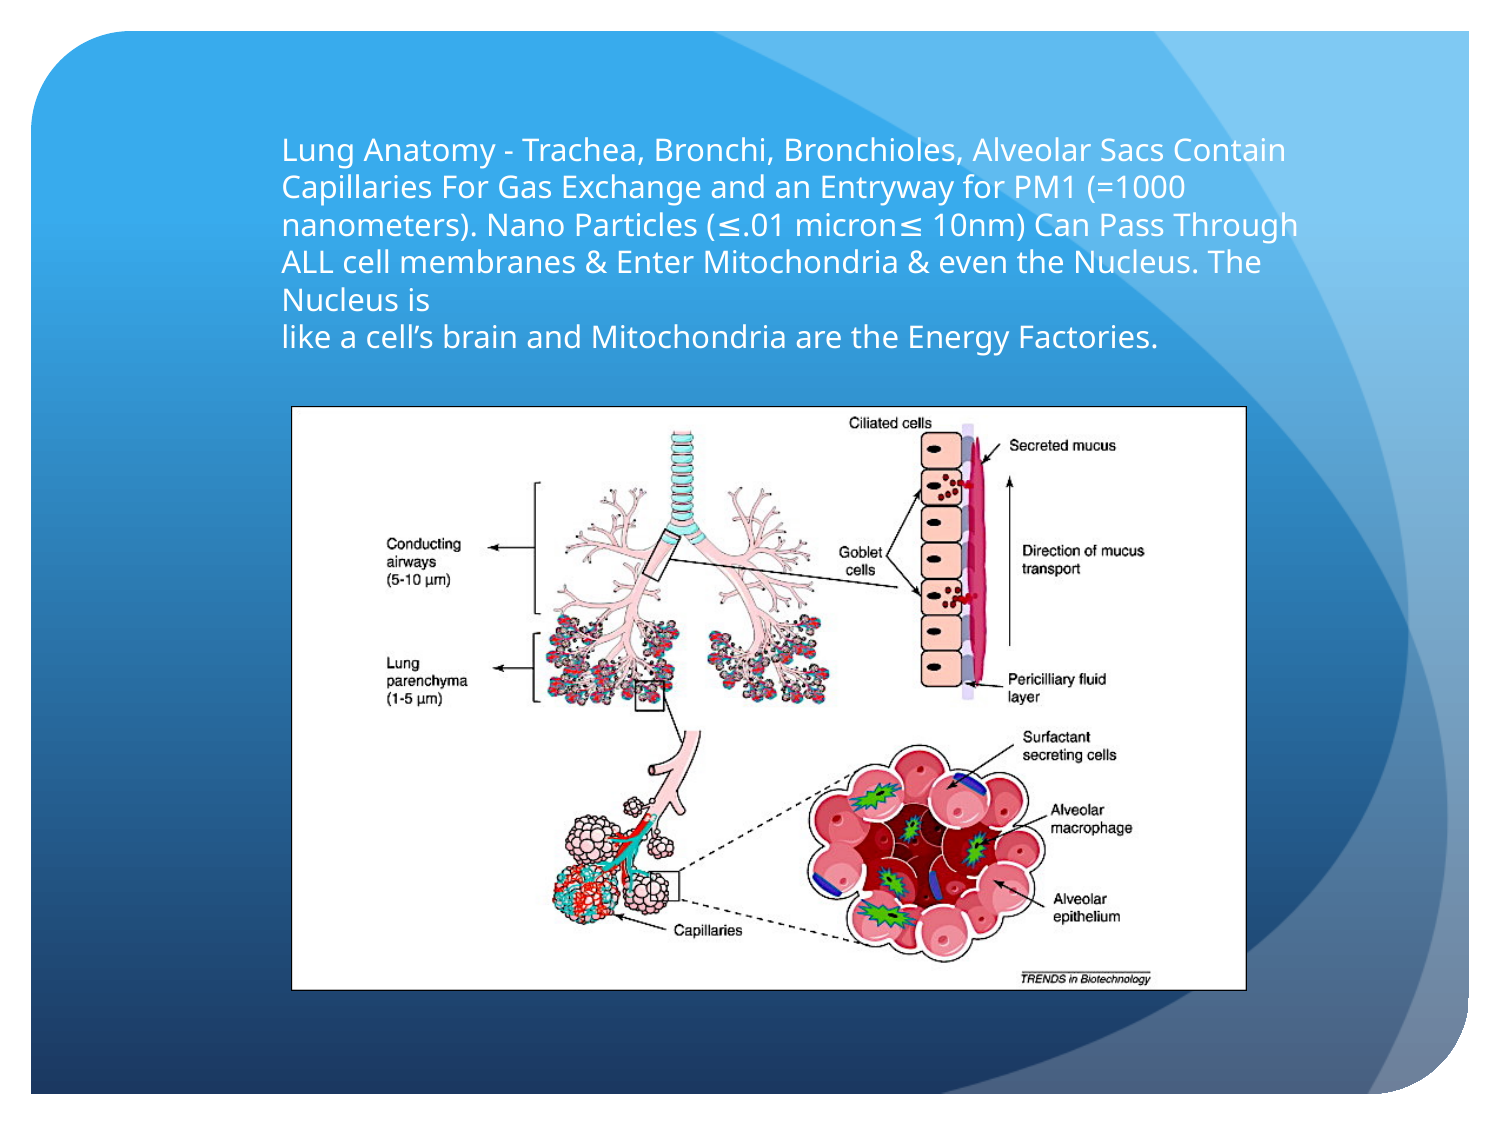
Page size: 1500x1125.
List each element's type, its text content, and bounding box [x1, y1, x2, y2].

title Lung Anatomy - Trachea, Bronchi, Bronchioles, Alveolar Sacs Contain Capillaries For Gas Exchange and an Entryway for PM1 (=1000 nanometers). Nano Particles (≤.01 micron≤ 10nm) Can Pass Through ALL cell membranes & Enter Mitochondria & even the Nucleus. The Nucleus is like a cell’s brain and Mitochondria are the Energy Factories. [266, 153, 1344, 363]
picture [24, 30, 1473, 1094]
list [242, 406, 1297, 992]
